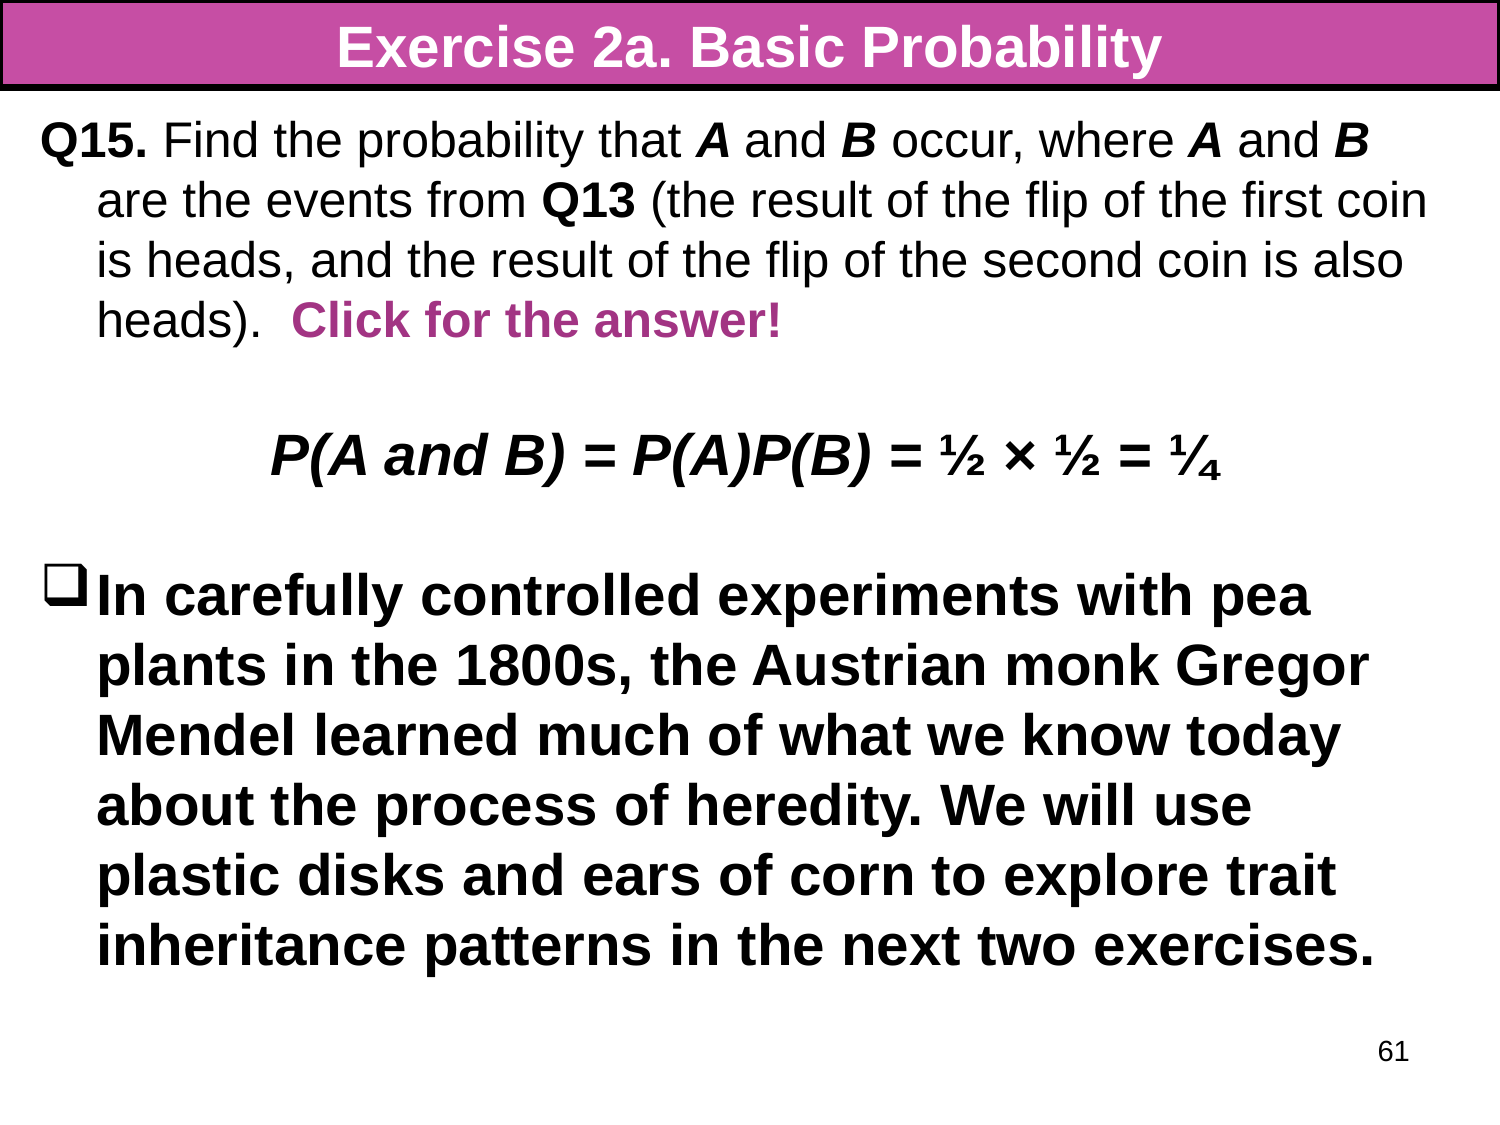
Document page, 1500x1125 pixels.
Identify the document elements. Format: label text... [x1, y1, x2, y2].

title Exercise 2a. Basic Probability [0, 1, 1500, 88]
list Q15. Find the probability that A and B occur, where A and B are the events from Q13 (the result of the flip of the first coin is heads, and the result of the flip of the second coin is also heads). Click for the answer! P(A and B) = P(A)P(B) = ½ × ½ = ¼ In carefully controlled experiments with pea plants in the 1800s, the Austrian monk Gregor Mendel learned much of what we know today about the process of heredity. We will use plastic disks and ears of corn to explore trait inheritance patterns in the next two exercises. [24, 99, 1463, 813]
slide_number 61 [1074, 1024, 1426, 1103]
